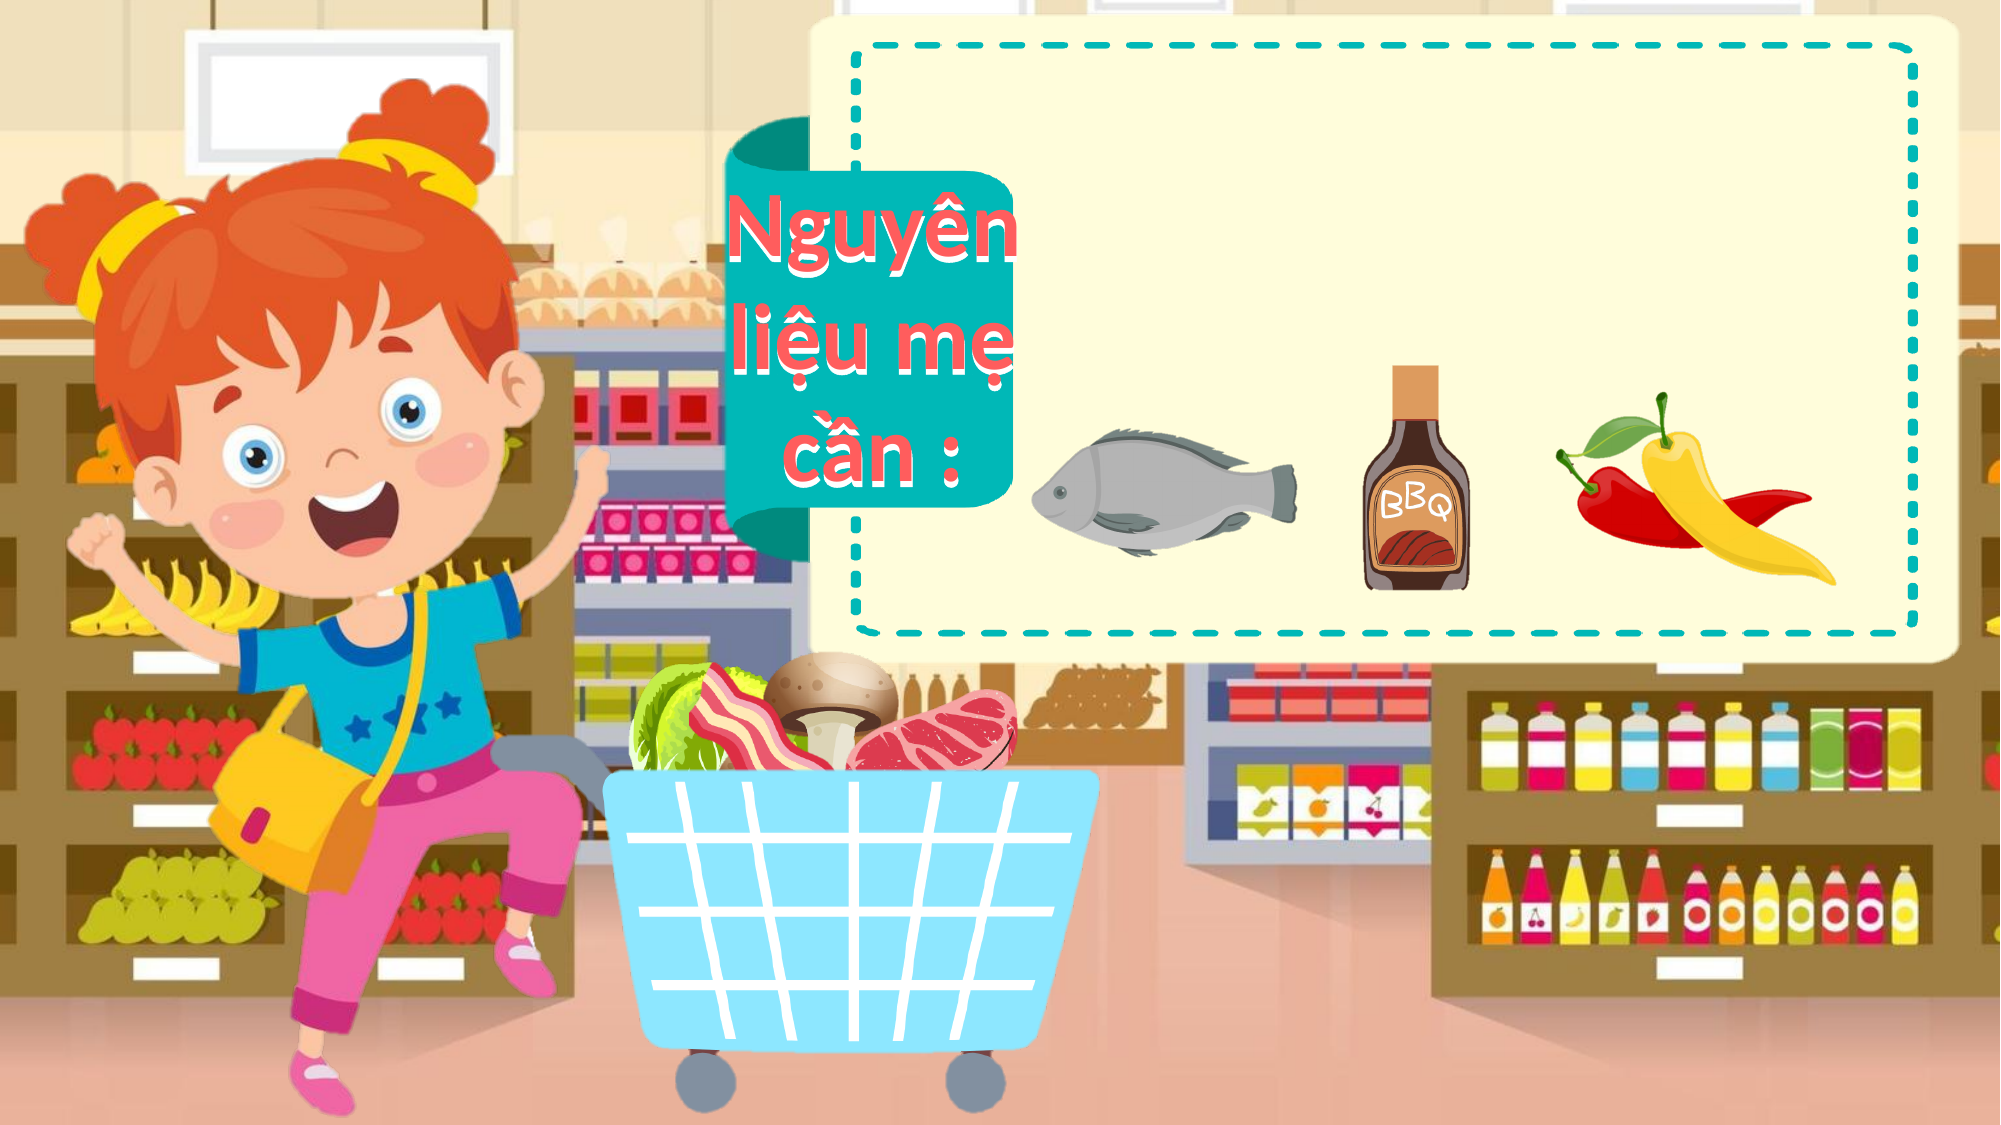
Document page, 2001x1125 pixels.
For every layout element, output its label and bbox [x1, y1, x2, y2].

text_box [624, 0, 2000, 688]
picture [0, 0, 2000, 1125]
